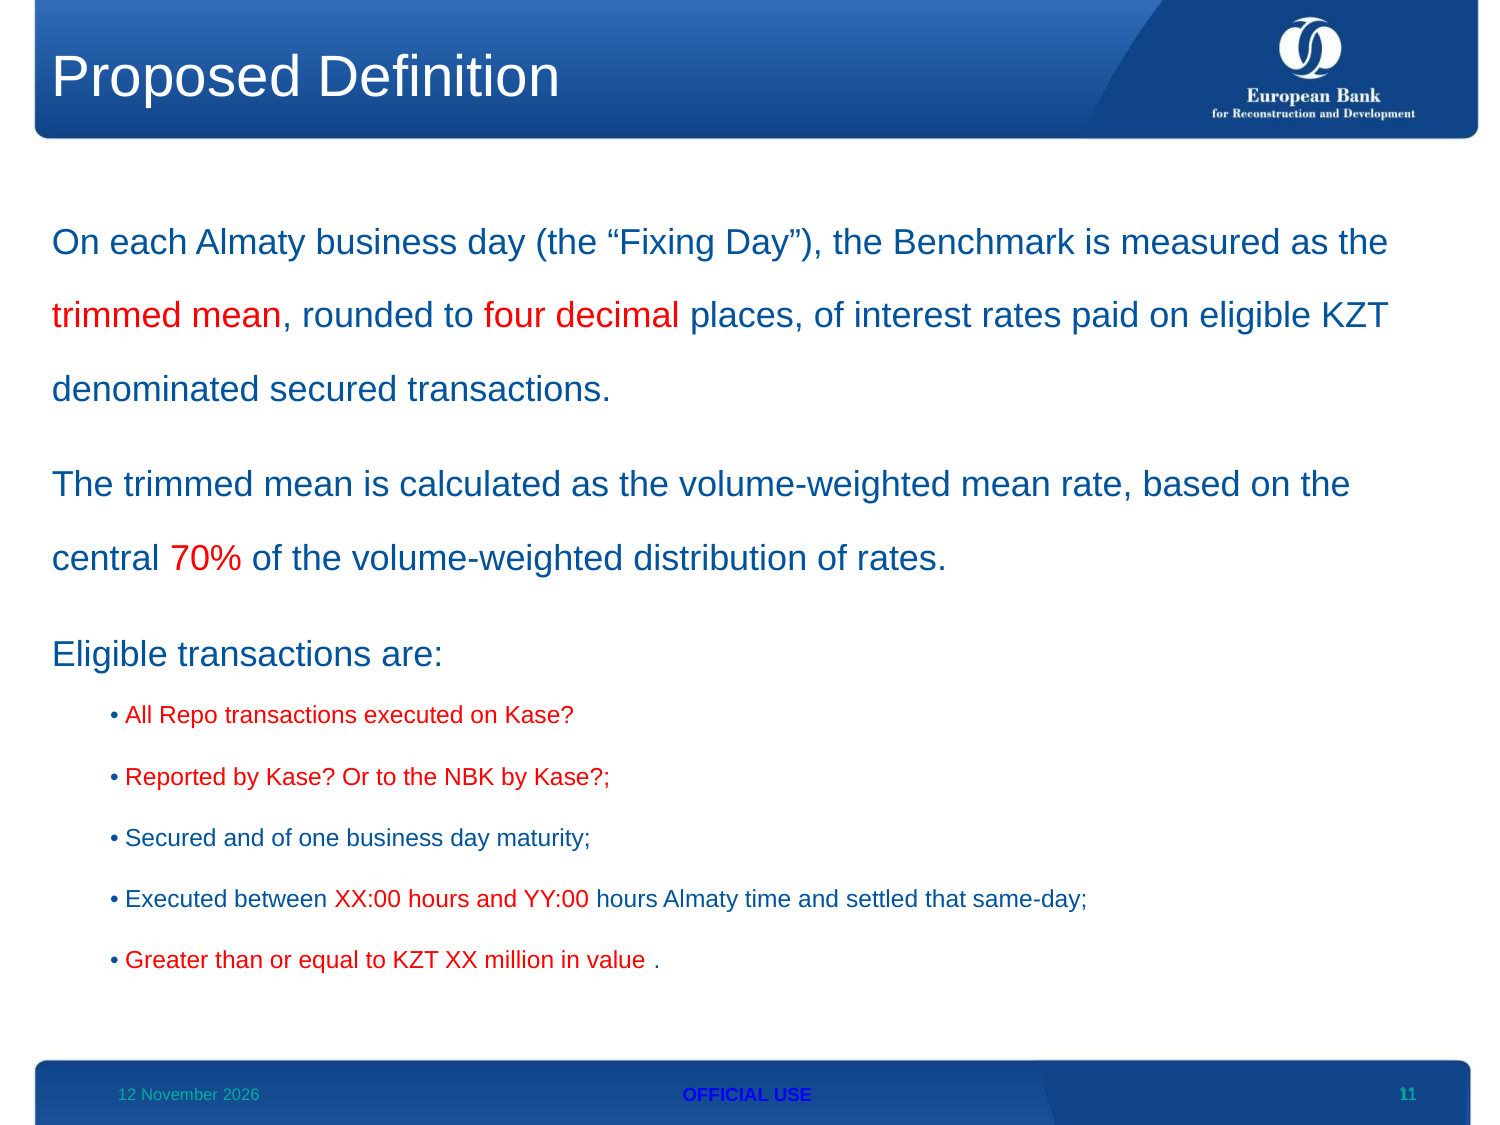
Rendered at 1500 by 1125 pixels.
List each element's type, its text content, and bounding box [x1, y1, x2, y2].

list On each Almaty business day (the “Fixing Day”), the Benchmark is measured as the trimmed mean, rounded to four decimal places, of interest rates paid on eligible KZT denominated secured transactions. The trimmed mean is calculated as the volume-weighted mean rate, based on the central 70% of the volume-weighted distribution of rates. Eligible transactions are: • All Repo transactions executed on Kase? • Reported by Kase? Or to the NBK by Kase?; • Secured and of one business day maturity; • Executed between XX:00 hours and YY:00 hours Almaty time and settled that same-day; • Greater than or equal to KZT XX million in value . [51, 188, 1444, 981]
footer OFFICIAL USE [0, 1062, 1500, 1125]
picture [0, 0, 1500, 1062]
title Proposed Definition [51, 0, 1241, 162]
